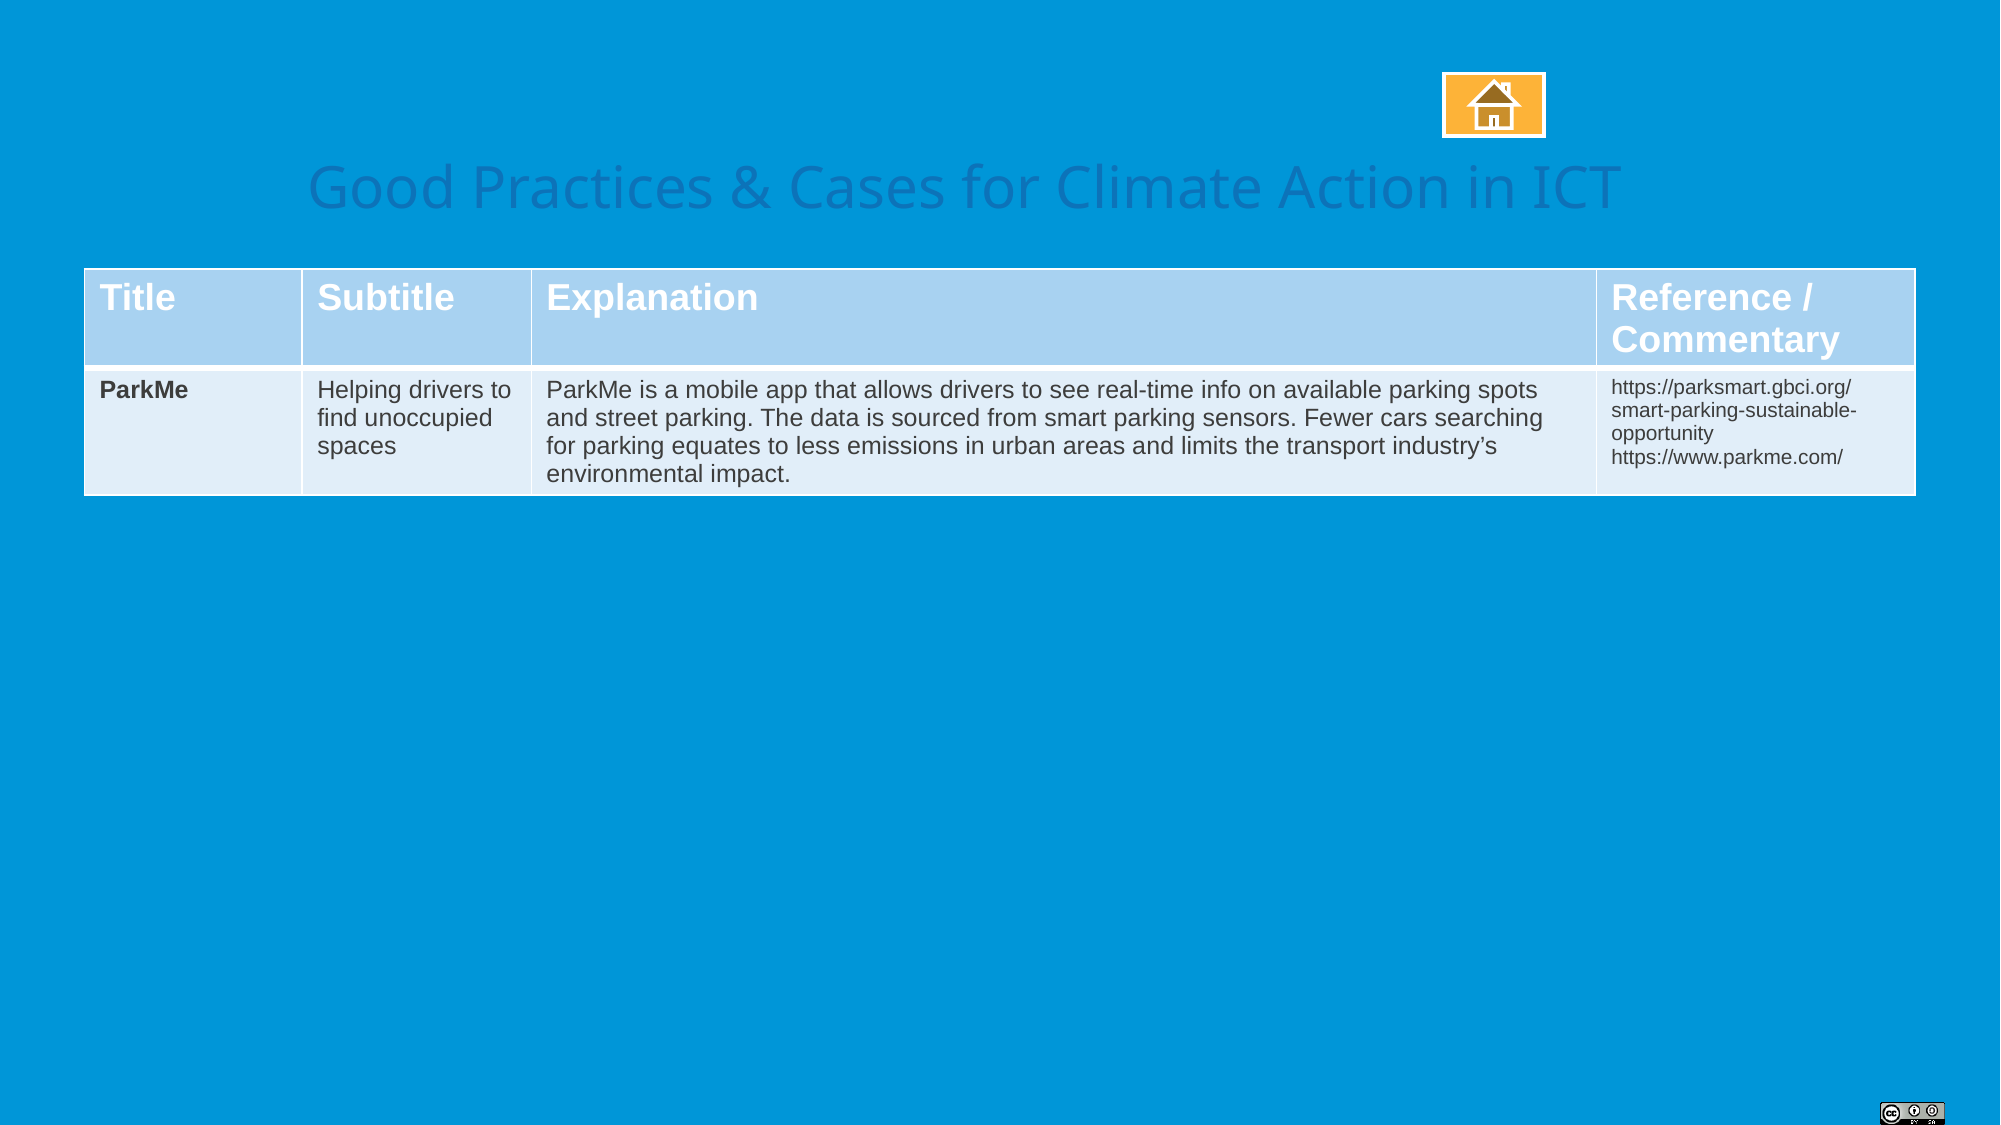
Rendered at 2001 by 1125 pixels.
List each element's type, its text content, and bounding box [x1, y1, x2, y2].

table_header Reference / Commentary [1597, 270, 1914, 365]
table_cell Helping drivers to find unoccupied spaces [303, 371, 531, 494]
table_header Title [85, 270, 301, 365]
text_box [1444, 73, 1545, 136]
picture [1881, 1103, 1944, 1125]
picture [1443, 73, 1545, 137]
table_cell https://parksmart.gbci.org/smart-parking-sustainable-opportunity https://www.parkme.com/ [1597, 371, 1914, 494]
table_header Subtitle [303, 270, 531, 365]
table_cell ParkMe is a mobile app that allows drivers to see real-time info on available parking spots and street parking. The data is sourced from smart parking sensors. Fewer cars searching for parking equates to less emissions in urban areas and limits the transport industry’s environmental impact. [532, 371, 1596, 494]
table_header Explanation [532, 270, 1596, 365]
text_box Good Practices & Cases for Climate Action in ICT [229, 157, 1700, 238]
table_cell ParkMe [85, 371, 301, 494]
